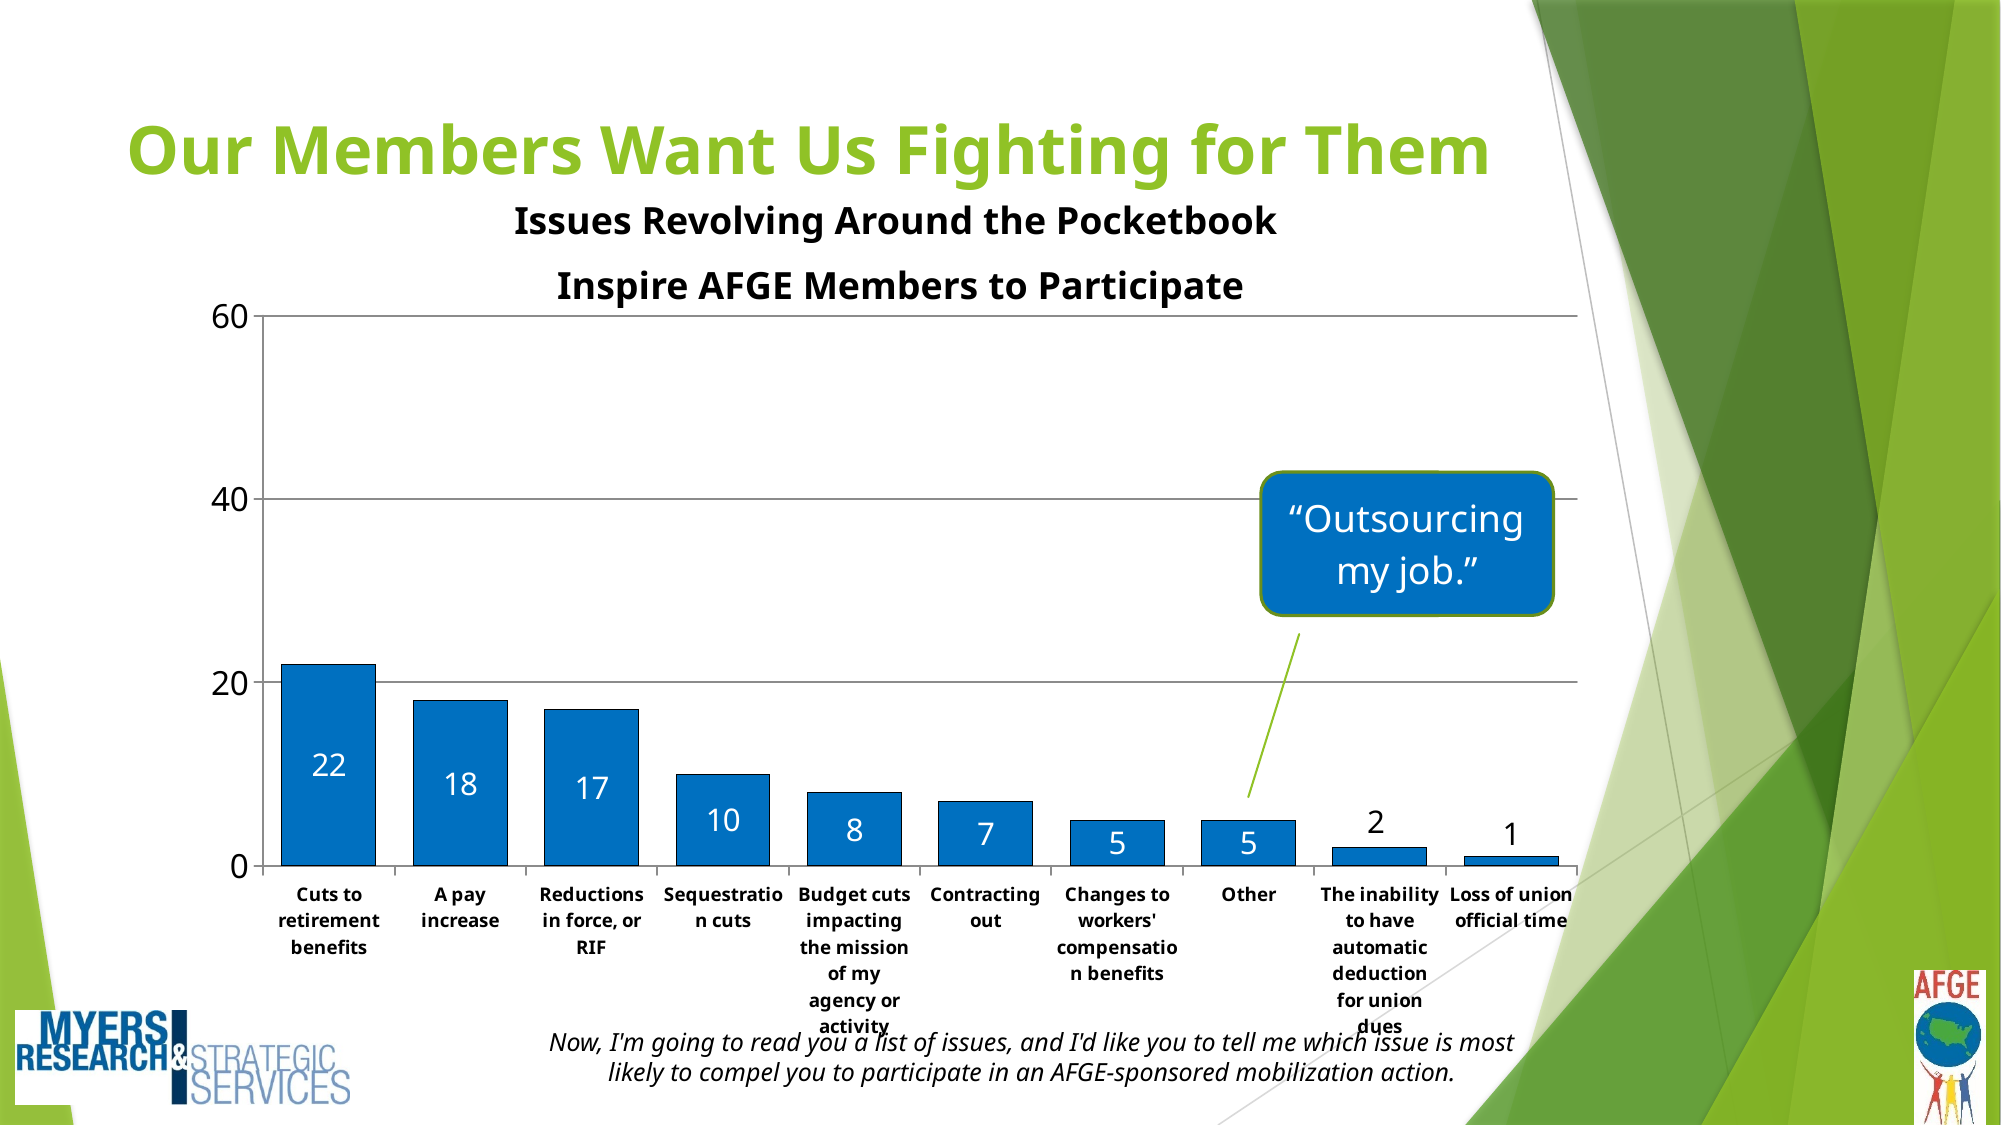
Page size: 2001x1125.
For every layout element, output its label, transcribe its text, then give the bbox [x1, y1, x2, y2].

title Our Members Want Us Fighting for Them [111, 99, 1522, 224]
text_box Now, I'm going to read you a list of issues, and I'd like you to tell me which issue is most likely to compel you to participate in an AFGE-sponsored mobilization action. [532, 1055, 1533, 1094]
chart [107, 225, 1612, 1046]
picture [1913, 970, 1987, 1125]
picture [14, 1009, 351, 1105]
list Issues Revolving Around the Pocketbook Inspire AFGE Members to Participate [167, 189, 1635, 878]
